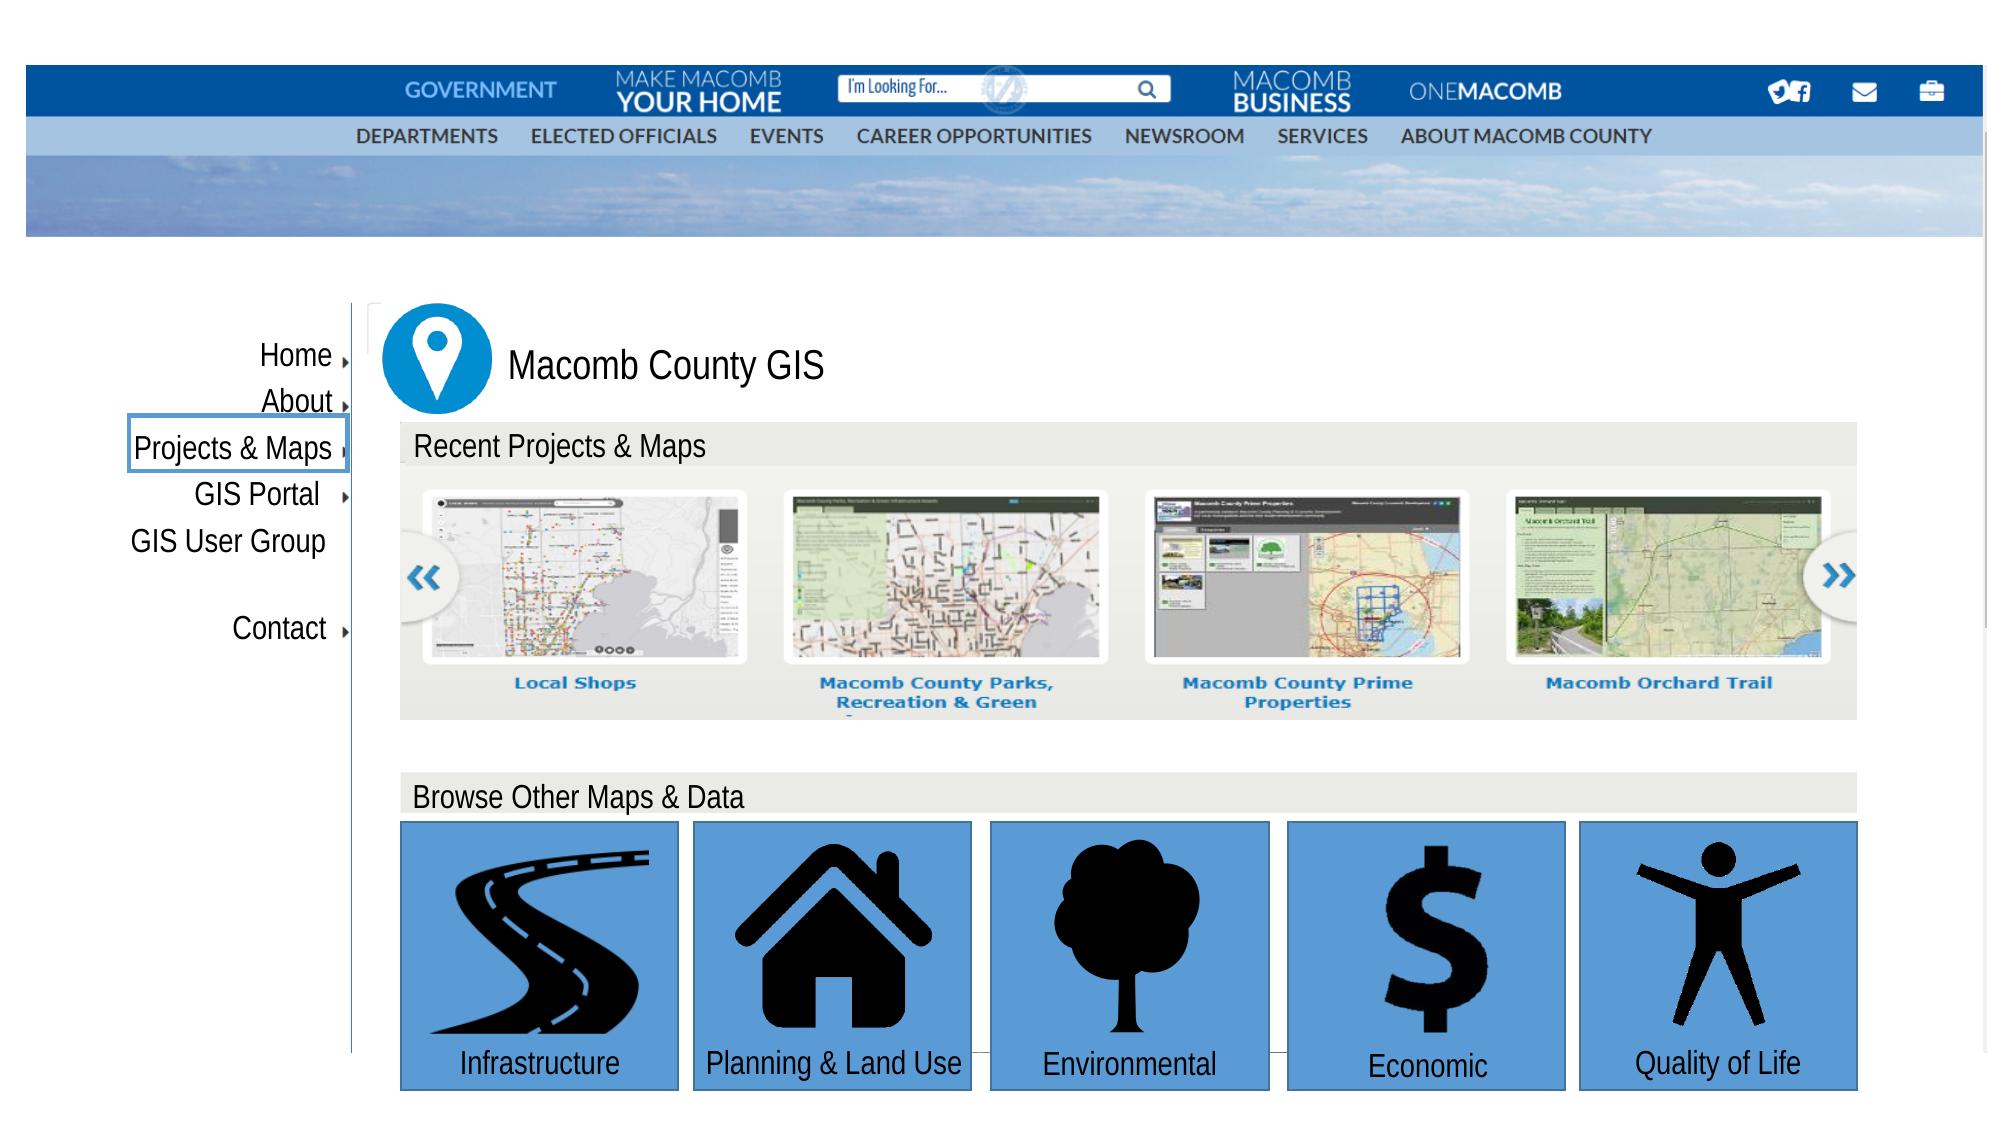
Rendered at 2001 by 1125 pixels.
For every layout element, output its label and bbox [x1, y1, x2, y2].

text_box [26, 65, 1987, 1093]
